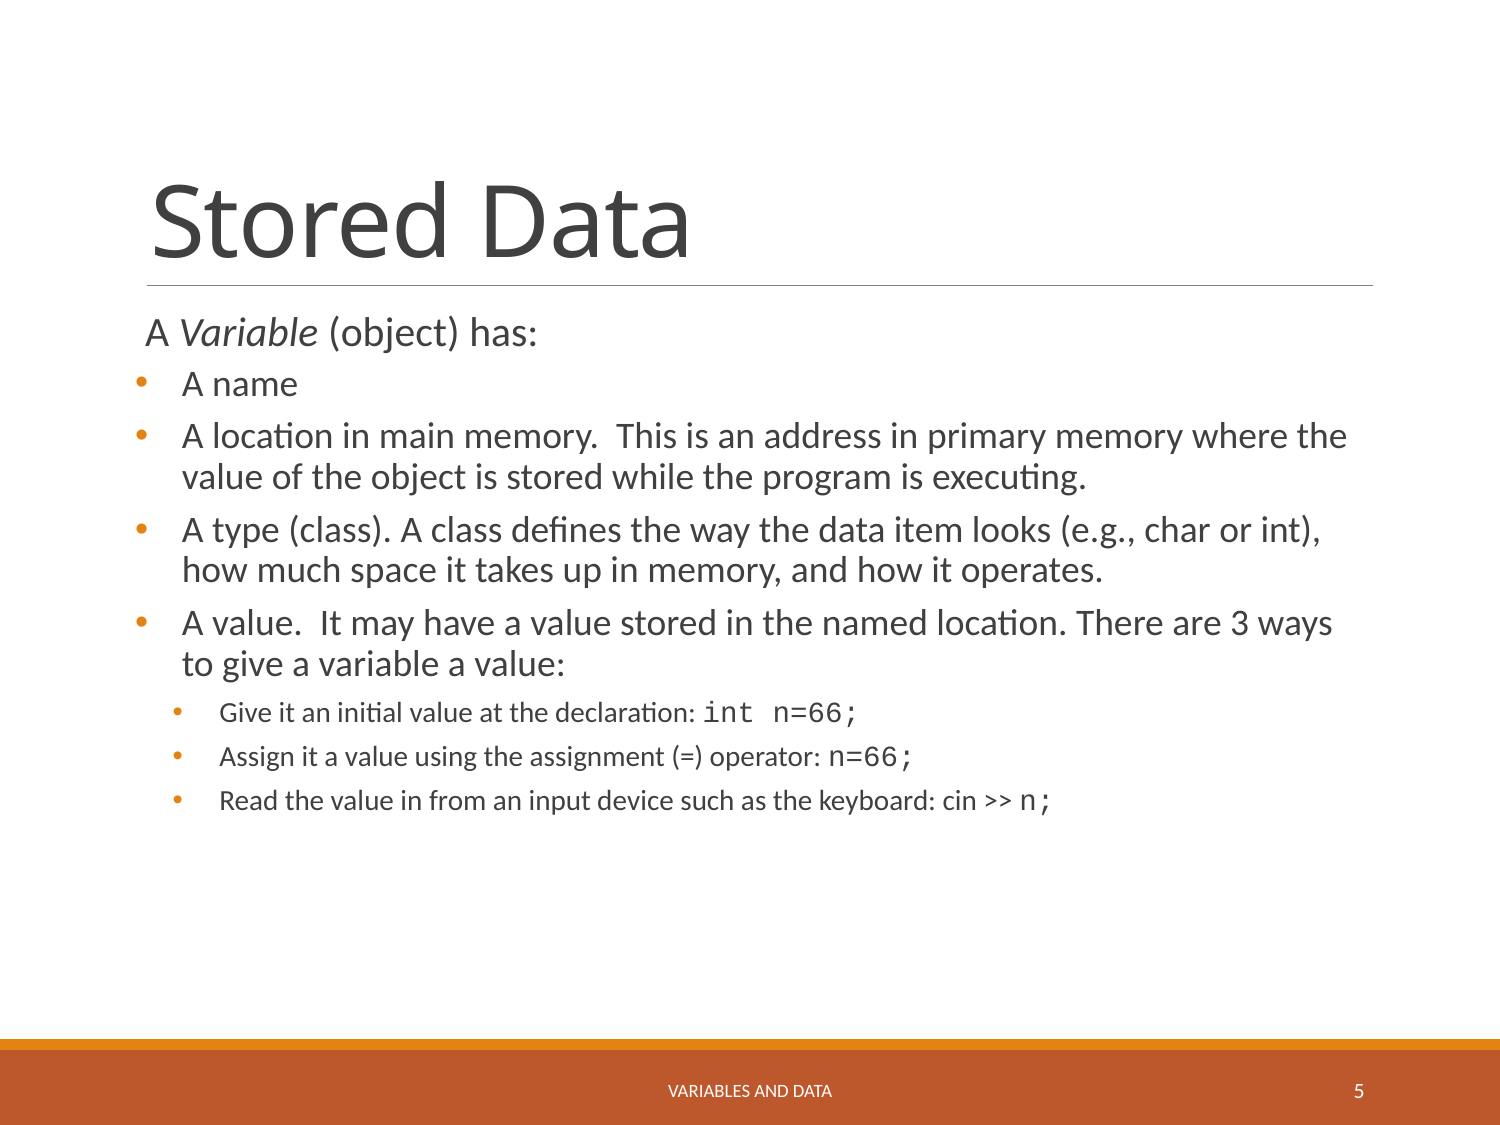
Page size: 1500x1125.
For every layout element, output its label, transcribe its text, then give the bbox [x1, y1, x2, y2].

footer Variables and Data [453, 1059, 1047, 1120]
list A Variable (object) has: A name A location in main memory. This is an address in primary memory where the value of the object is stored while the program is executing. A type (class). A class defines the way the data item looks (e.g., char or int), how much space it takes up in memory, and how it operates. A value. It may have a value stored in the named location. There are 3 ways to give a variable a value: Give it an initial value at the declaration: int n=66; Assign it a value using the assignment (=) operator: n=66; Read the value in from an input device such as the keyboard: cin >> n; [135, 302, 1373, 963]
title Stored Data [135, 47, 1373, 285]
slide_number 5 [1218, 1059, 1380, 1120]
